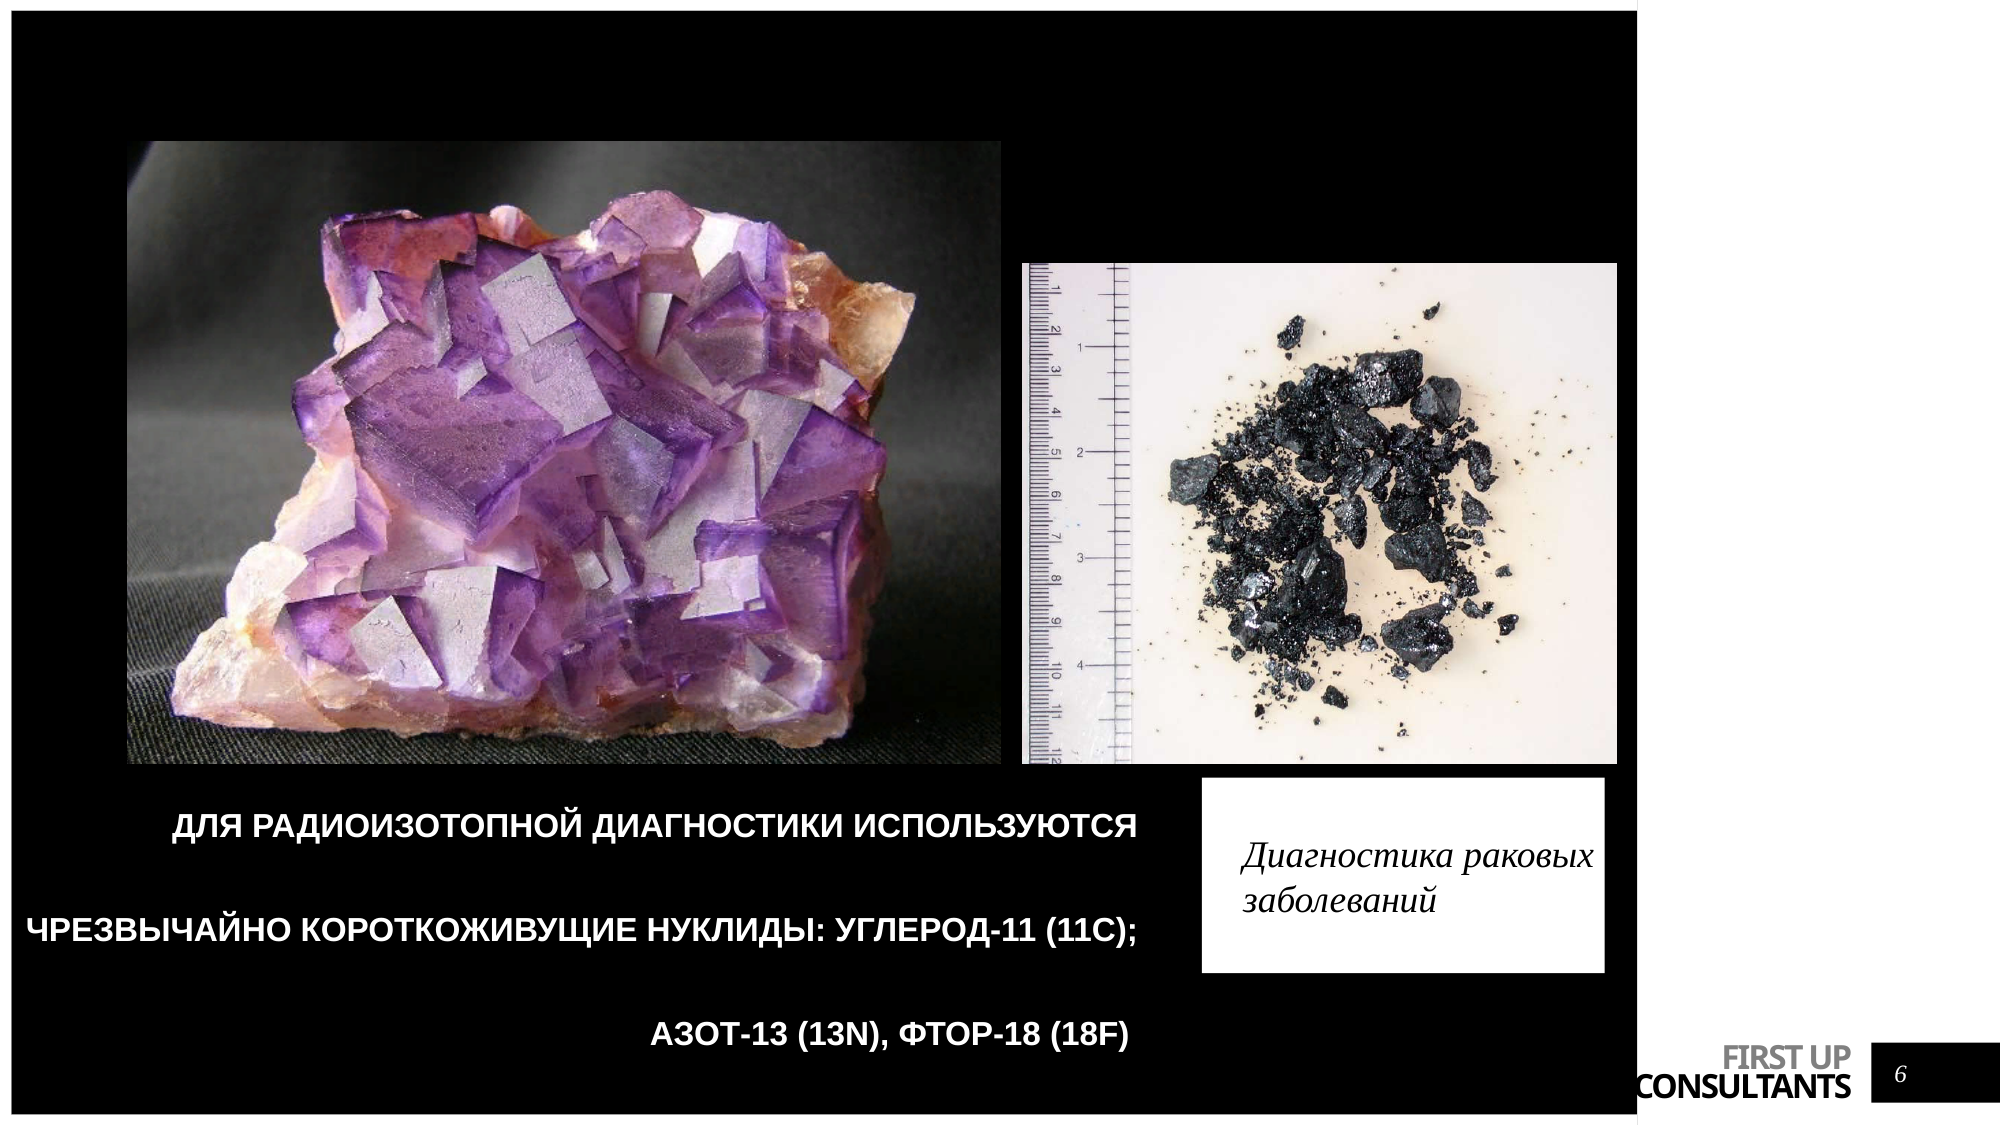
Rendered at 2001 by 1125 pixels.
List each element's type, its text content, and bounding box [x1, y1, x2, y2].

picture [127, 141, 1001, 764]
title Для радиоизотопной диагностики используются чрезвычайно короткоживущие нуклиды: Углерод-11 (11С); Азот-13 (13N), Фтор-18 (18F) [24, 777, 1140, 1053]
subtitle Диагностика раковых заболеваний [1201, 777, 1605, 974]
slide_number 6 [1877, 1050, 1924, 1096]
picture [1022, 263, 1618, 764]
